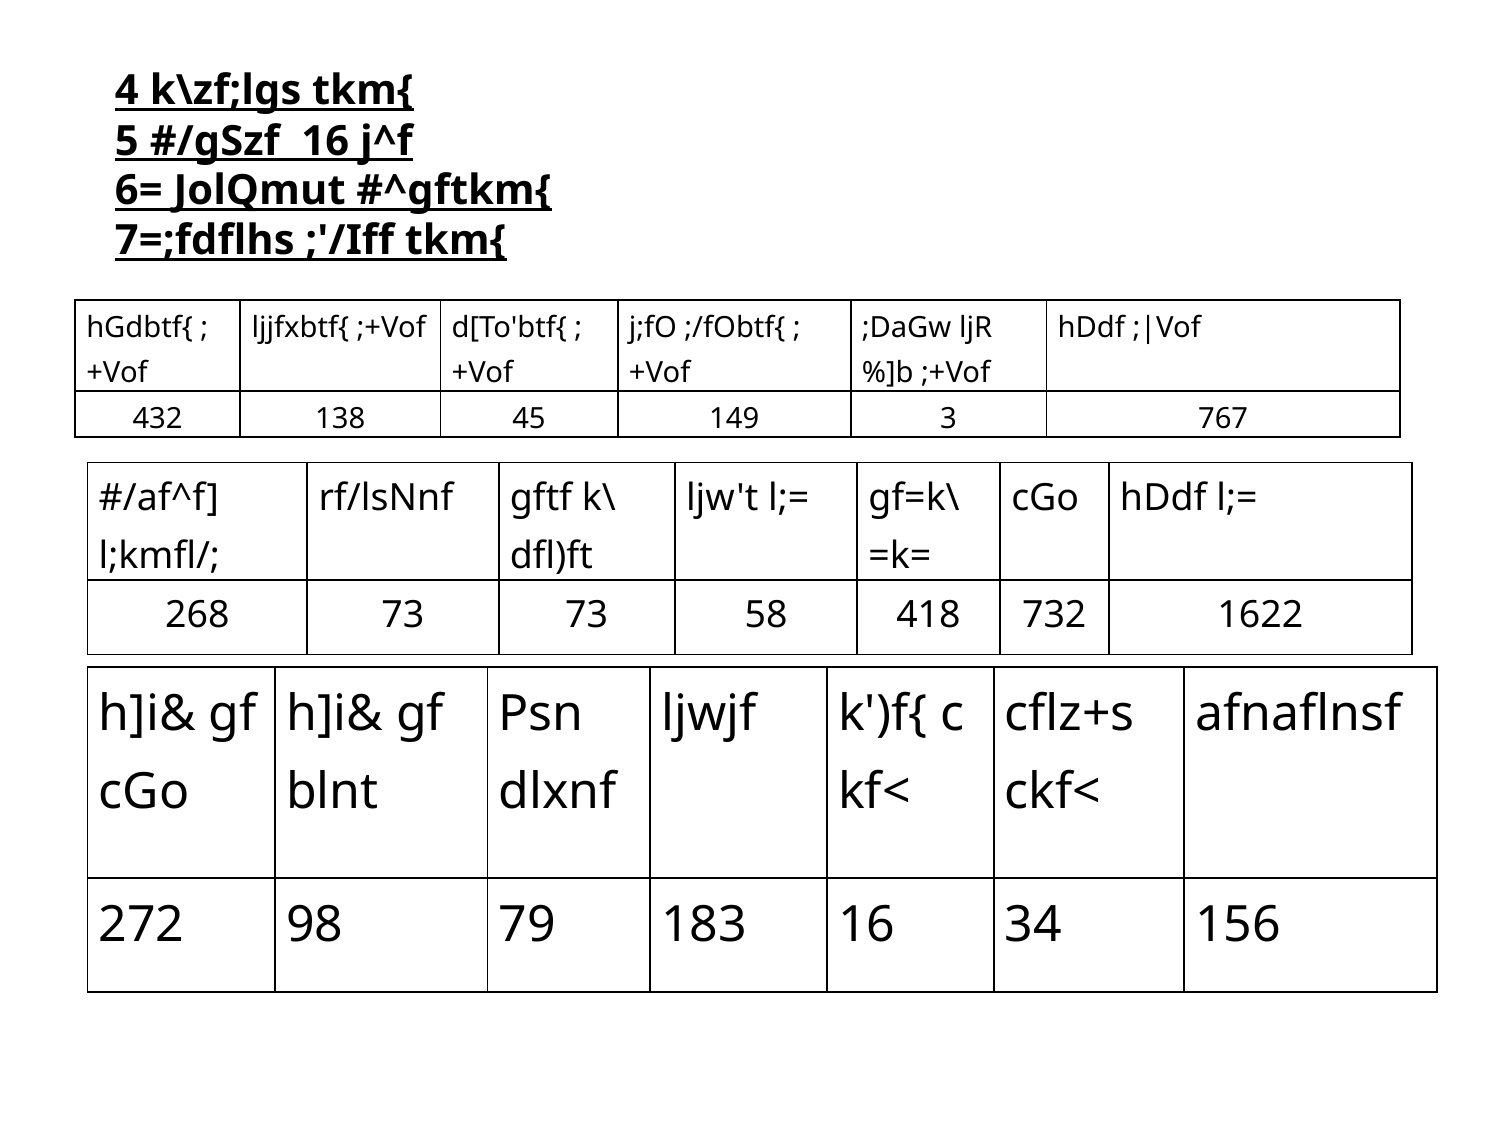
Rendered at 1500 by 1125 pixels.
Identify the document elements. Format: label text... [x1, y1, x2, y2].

table_header d[To'btf{ ;+Vof [441, 301, 617, 390]
table_header ljw't l;= [676, 463, 856, 579]
table_header gftf k\dfl)ft [500, 463, 674, 579]
table_header Psn dlxnf [488, 668, 649, 877]
table_cell 34 [995, 879, 1183, 991]
table_header gf=k\=k= [858, 463, 999, 579]
table_cell 58 [676, 581, 856, 654]
table_cell 73 [500, 581, 674, 654]
table_header #/af^f] l;kmfl/; [88, 463, 306, 579]
table_cell 156 [1185, 879, 1436, 991]
table_cell 767 [1047, 392, 1399, 436]
text_box 4 k\zf;lgs tkm{ 5 #/gSzf 16 j^f 6= JolQmut #^gftkm{ 7=;fdflhs ;'/Iff tkm{ [99, 55, 613, 271]
table_cell 149 [619, 392, 850, 436]
table_cell 1622 [1110, 581, 1411, 654]
table_cell 732 [1001, 581, 1108, 654]
table_header ljjfxbtf{ ;+Vof [241, 301, 440, 390]
table_header hGdbtf{ ;+Vof [76, 301, 239, 390]
table_cell 3 [852, 392, 1046, 436]
table_cell 418 [858, 581, 999, 654]
table_cell 45 [441, 392, 617, 436]
table_cell 268 [88, 581, 306, 654]
table_header j;fO ;/fObtf{ ;+Vof [619, 301, 850, 390]
table_cell 272 [88, 879, 274, 991]
table_cell 16 [828, 879, 993, 991]
table_header cGo [1001, 463, 1108, 579]
table_header afnaflnsf [1185, 668, 1436, 877]
table_cell 73 [308, 581, 498, 654]
table_header hDdf l;= [1110, 463, 1411, 579]
table_header rf/lsNnf [308, 463, 498, 579]
table_header cflz+s ckf< [995, 668, 1183, 877]
table_cell 432 [76, 392, 239, 436]
table_cell 98 [276, 879, 487, 991]
table_cell 79 [488, 879, 649, 991]
table_header h]i& gf cGo [88, 668, 274, 877]
table_header h]i& gf blnt [276, 668, 487, 877]
table_cell 183 [651, 879, 826, 991]
table_header ljwjf [651, 668, 826, 877]
table_cell 138 [241, 392, 440, 436]
table_header k')f{ ckf< [828, 668, 993, 877]
table_header hDdf ;|Vof [1047, 301, 1399, 390]
table_header ;DaGw ljR%]b ;+Vof [852, 301, 1046, 390]
